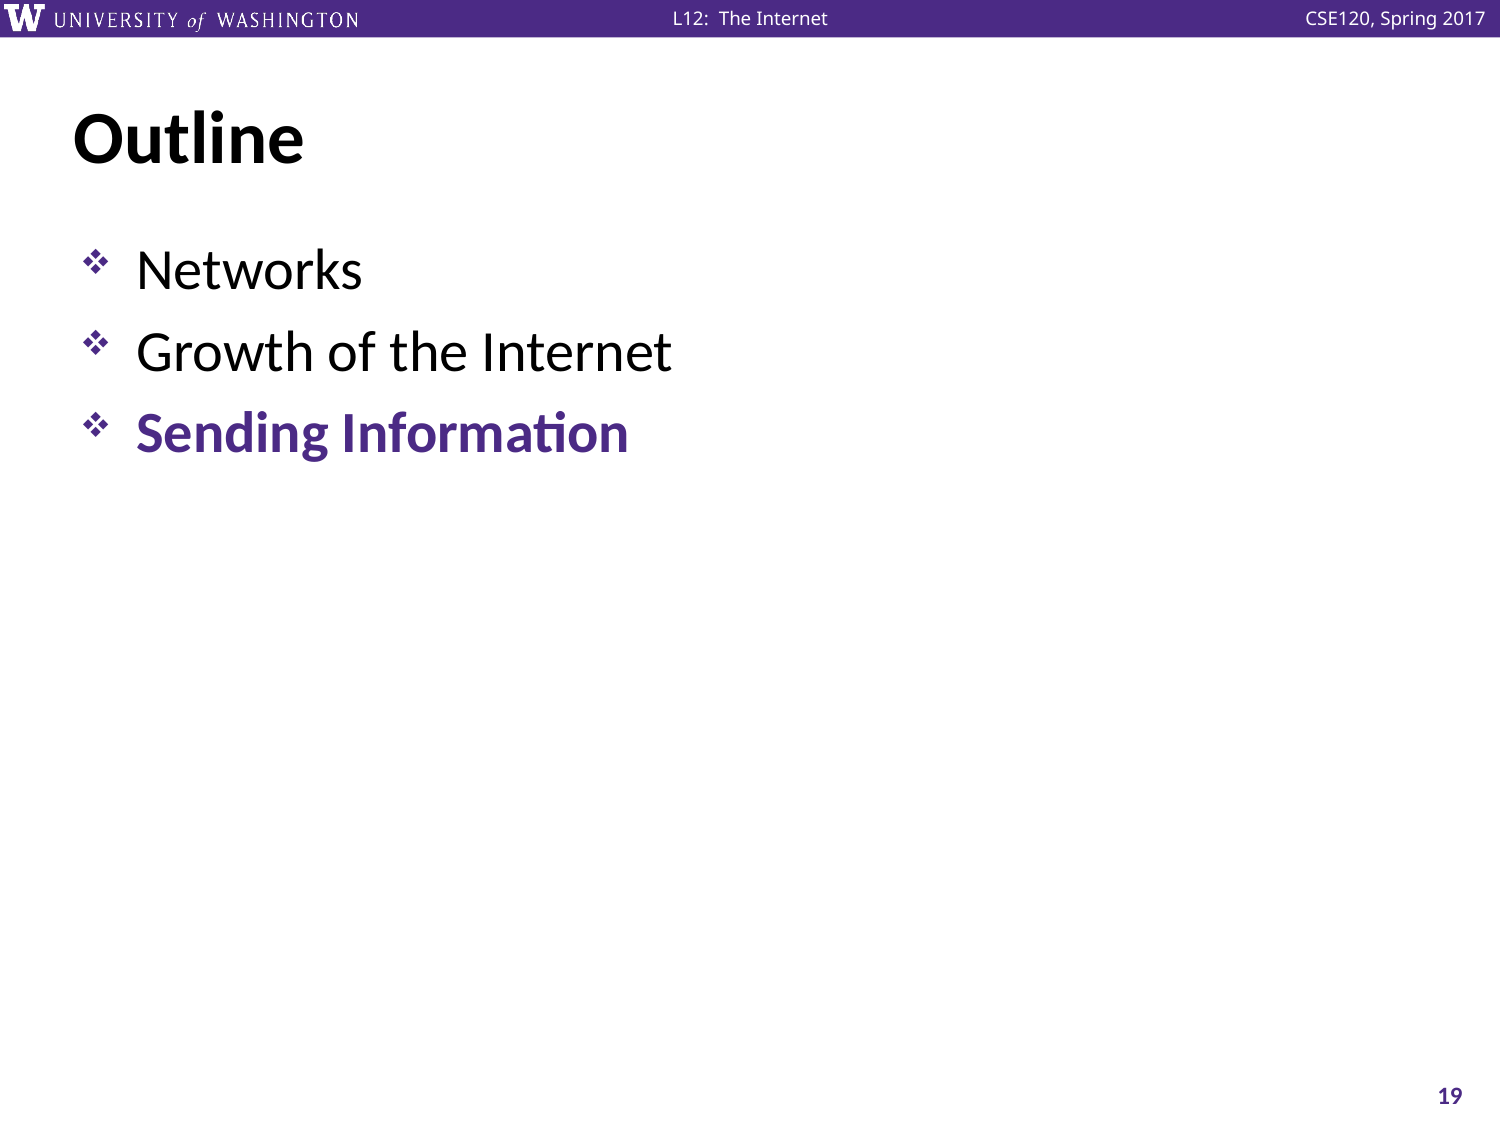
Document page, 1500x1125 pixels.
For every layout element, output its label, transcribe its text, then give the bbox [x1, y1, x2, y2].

list Networks Growth of the Internet Sending Information [64, 223, 1438, 1040]
title Outline [58, 71, 1438, 197]
picture [4, 4, 358, 32]
slide_number 19 [1400, 1065, 1500, 1125]
